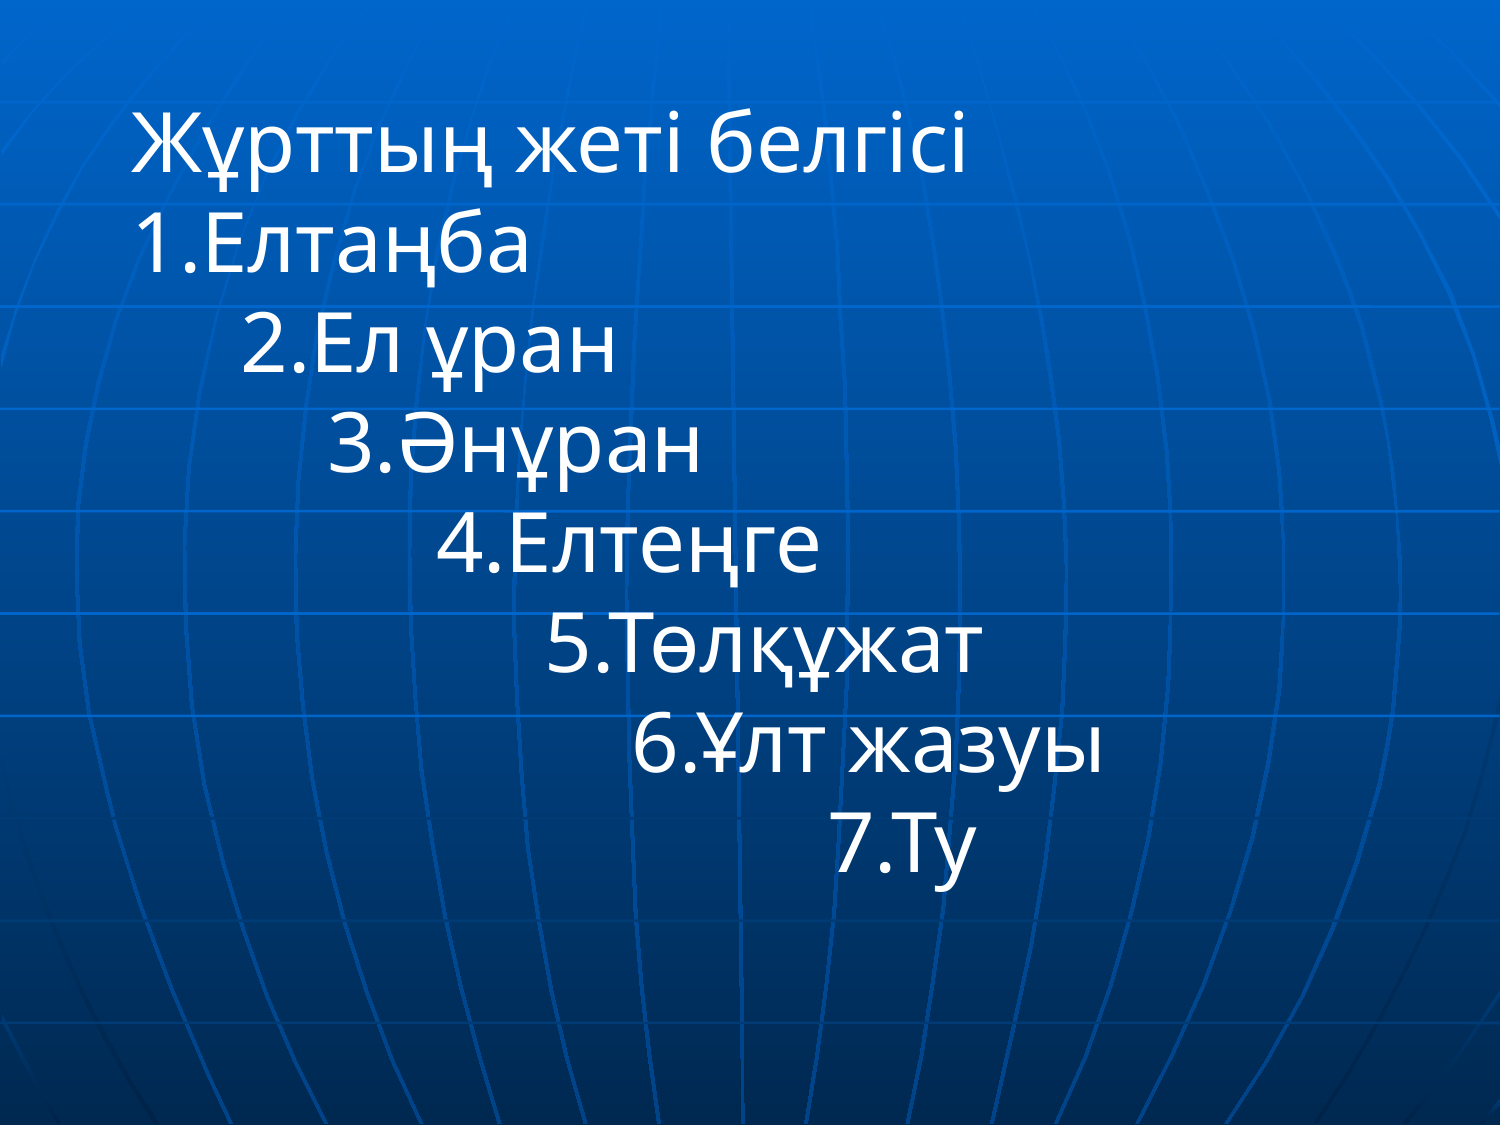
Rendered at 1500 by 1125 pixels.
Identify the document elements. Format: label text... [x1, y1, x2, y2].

text_box Жұрттың жеті белгісі 1.Елтаңба 2.Ел ұран 3.Әнұран 4.Елтеңге 5.Төлқұжат 6.Ұлт жазуы 7.Ту [117, 81, 1395, 897]
